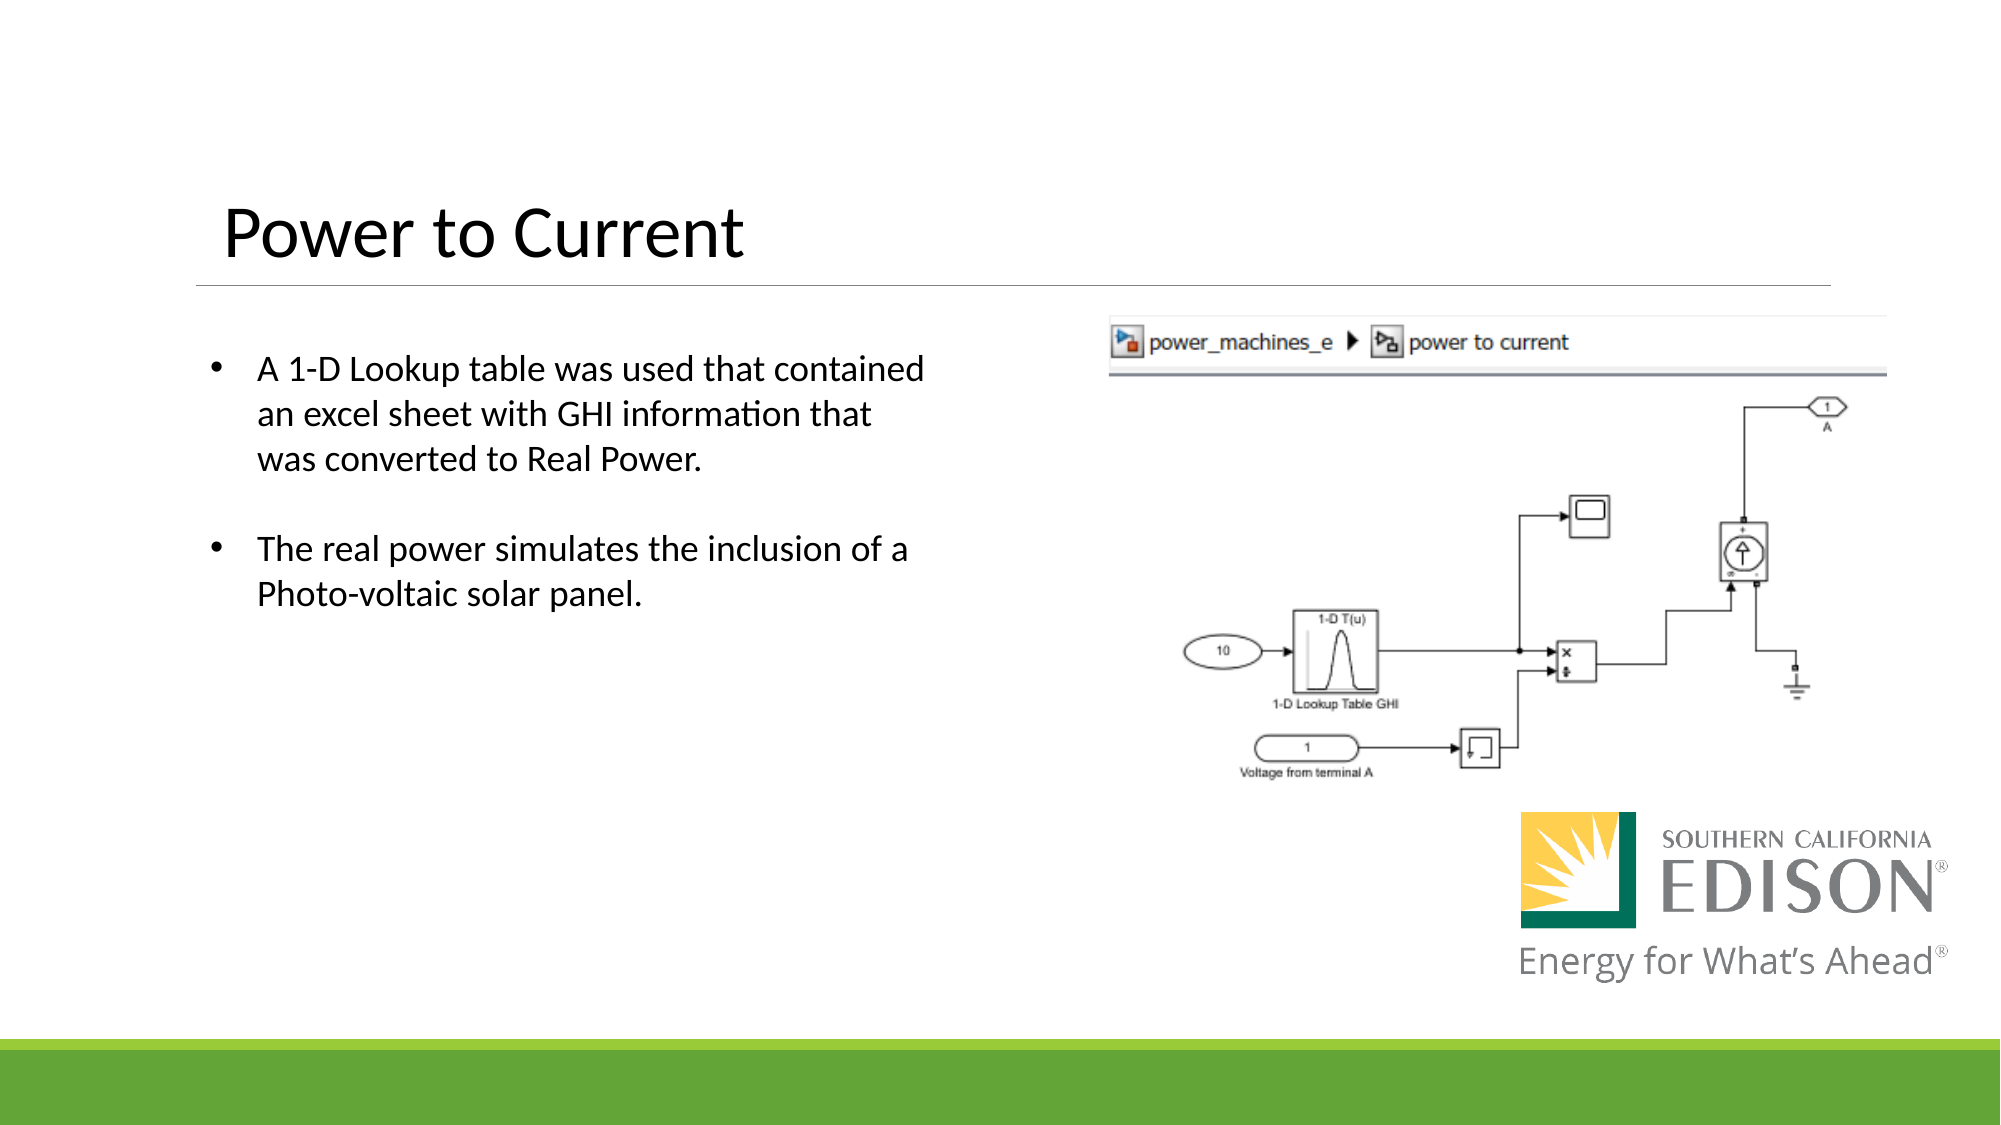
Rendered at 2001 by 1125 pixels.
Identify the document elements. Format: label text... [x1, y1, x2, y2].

text_box A 1-D Lookup table was used that contained an excel sheet with GHI information that was converted to Real Power. The real power simulates the inclusion of a Photo-voltaic solar panel. [195, 336, 949, 712]
text_box Power to Current [208, 174, 961, 280]
picture [1108, 314, 2000, 1037]
